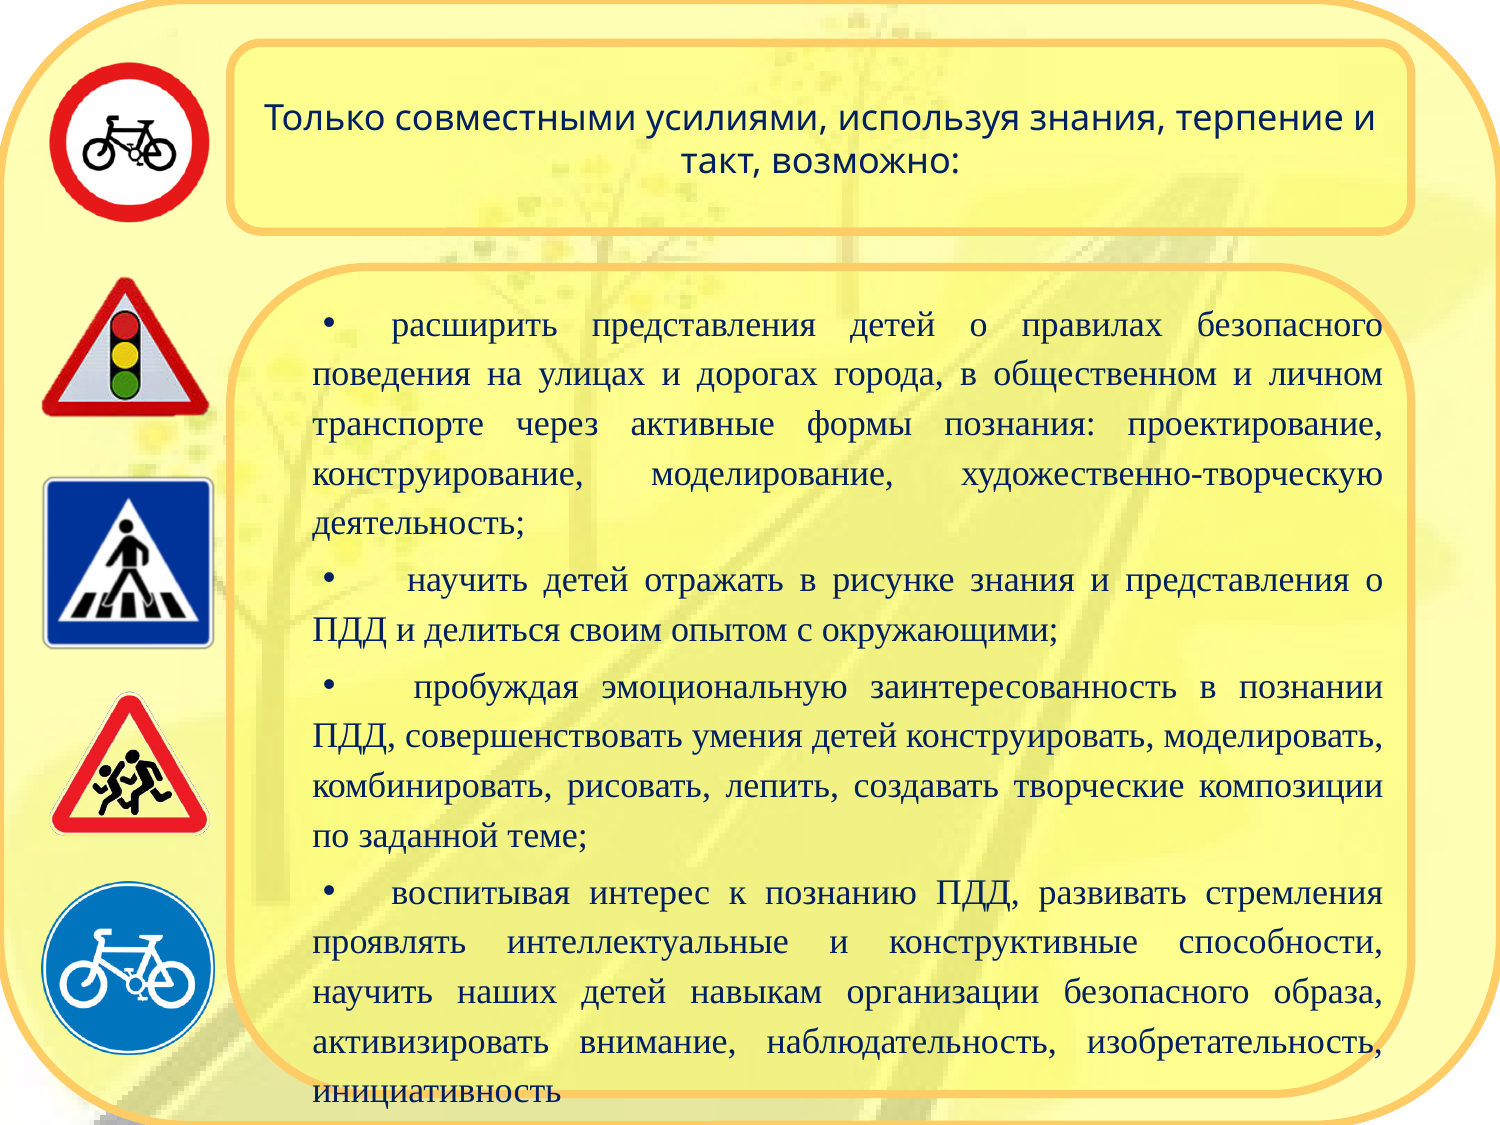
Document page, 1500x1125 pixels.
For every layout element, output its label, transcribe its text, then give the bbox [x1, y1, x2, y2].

picture [41, 881, 215, 1055]
title Только совместными усилиями, используя знания, терпение и такт, возможно: [242, 42, 1400, 233]
picture [41, 475, 215, 650]
picture [41, 680, 216, 855]
picture [41, 267, 215, 430]
picture [41, 54, 216, 229]
list расширить представления детей о правилах безопасного поведения на улицах и дорогах города, в общественном и личном транспорте через активные формы познания: проектирование, конструирование, моделирование, художественно-творческую деятельность; научить детей отражать в рисунке знания и представления о ПДД и делиться своим опытом с окружающими; пробуждая эмоциональную заинтересованность в познании ПДД, совершенствовать умения детей конструировать, моделировать, комбинировать, рисовать, лепить, создавать творческие композиции по заданной теме; воспитывая интерес к познанию ПДД, развивать стремления проявлять интеллектуальные и конструктивные способности, научить наших детей навыкам организации безопасного образа, активизировать внимание, наблюдательность, изобретательность, инициативность [242, 286, 1400, 1125]
